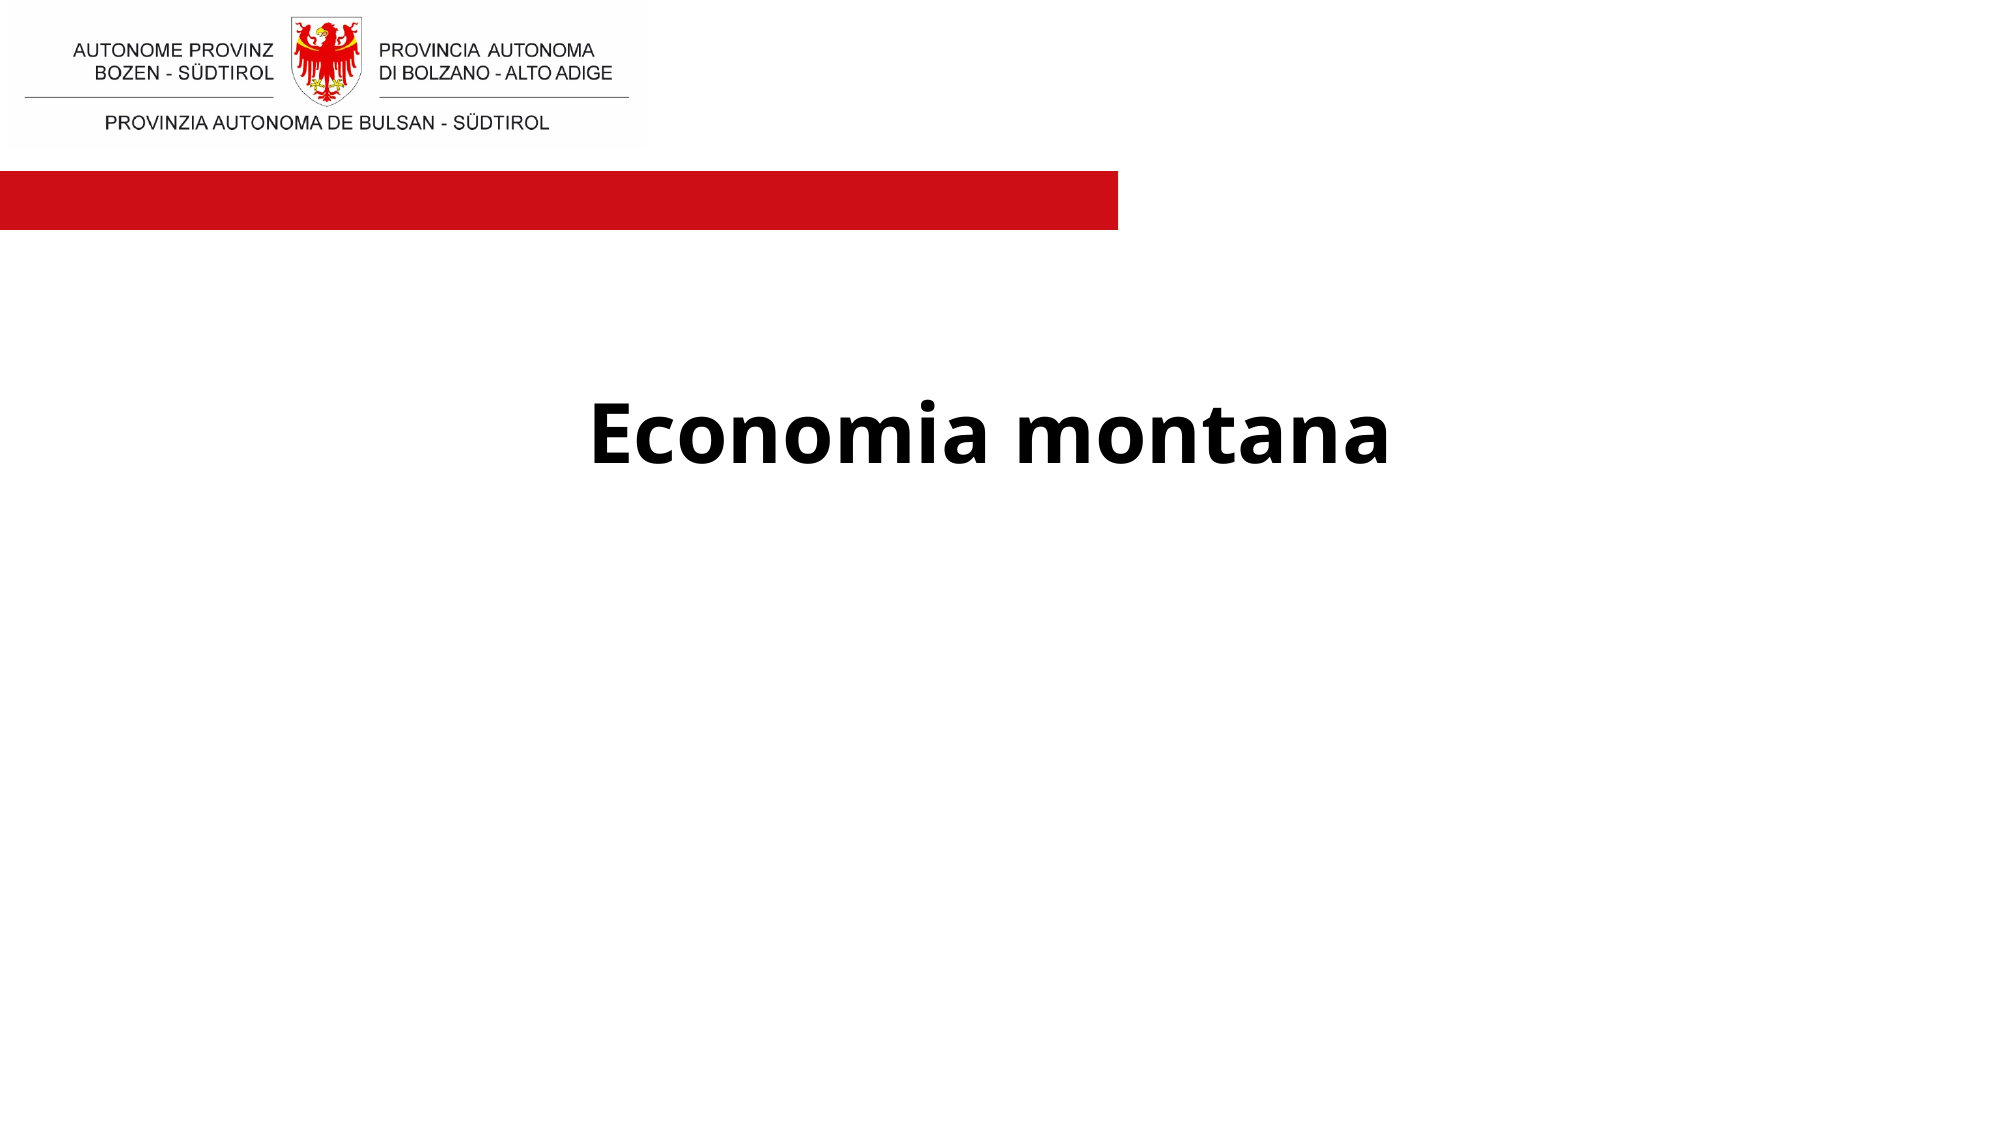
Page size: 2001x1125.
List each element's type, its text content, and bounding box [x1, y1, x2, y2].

picture [7, 0, 646, 148]
title Economia montana [90, 432, 1891, 528]
